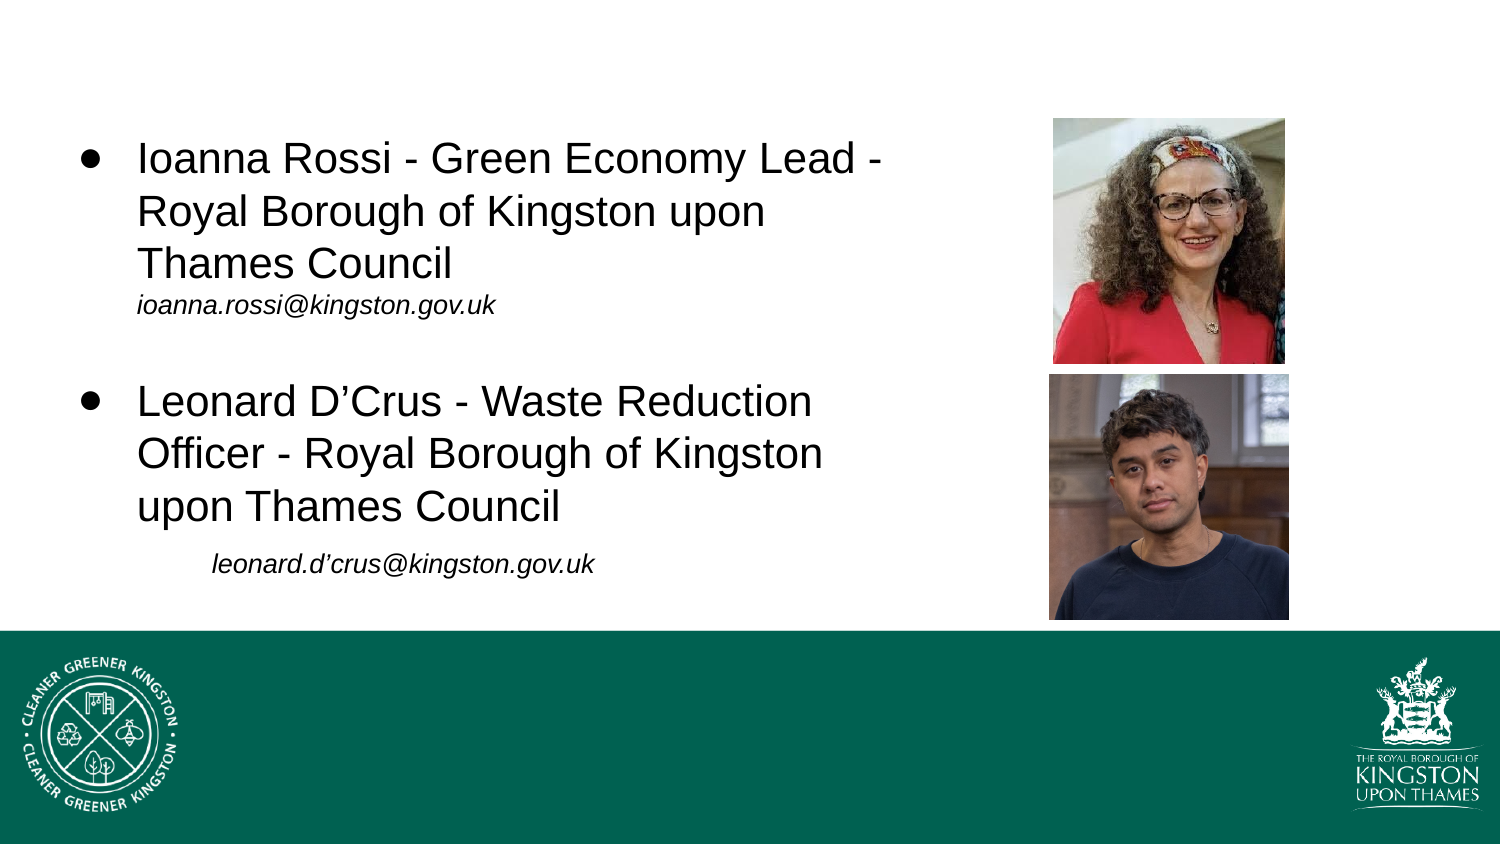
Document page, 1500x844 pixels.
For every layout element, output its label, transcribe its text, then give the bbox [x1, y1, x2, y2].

picture [0, 0, 1500, 844]
text_box Ioanna Rossi - Green Economy Lead - Royal Borough of Kingston upon Thames Council ioanna.rossi@kingston.gov.uk Leonard D’Crus - Waste Reduction Officer - Royal Borough of Kingston upon Thames Council leonard.d’crus@kingston.gov.uk [46, 57, 911, 844]
